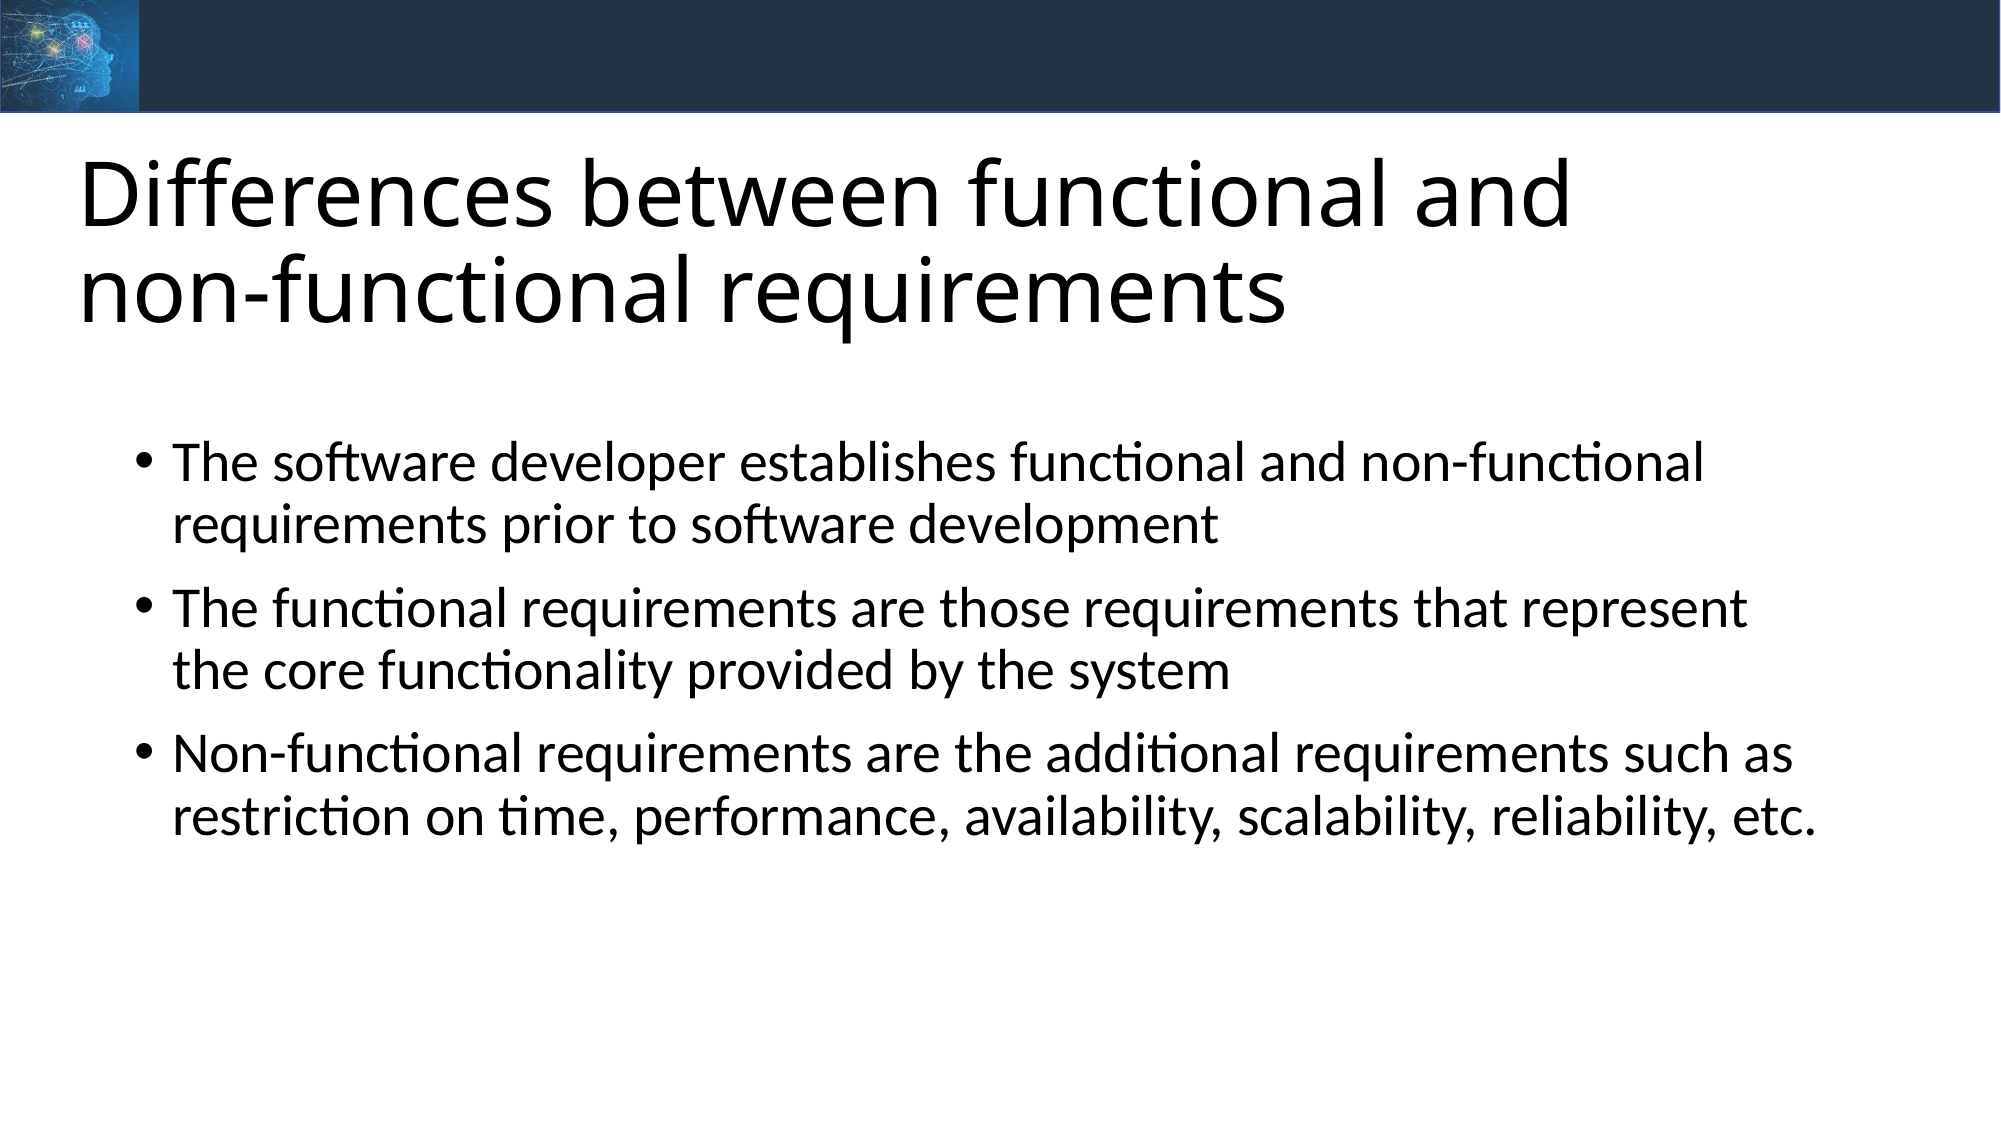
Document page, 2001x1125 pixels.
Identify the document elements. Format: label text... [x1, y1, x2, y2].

title Differences between functional and non-functional requirements [62, 136, 1788, 355]
picture [2, 0, 140, 111]
list The software developer establishes functional and non-functional requirements prior to software development The functional requirements are those requirements that represent the core functionality provided by the system Non-functional requirements are the additional requirements such as restriction on time, performance, availability, scalability, reliability, etc. [119, 424, 1845, 1125]
